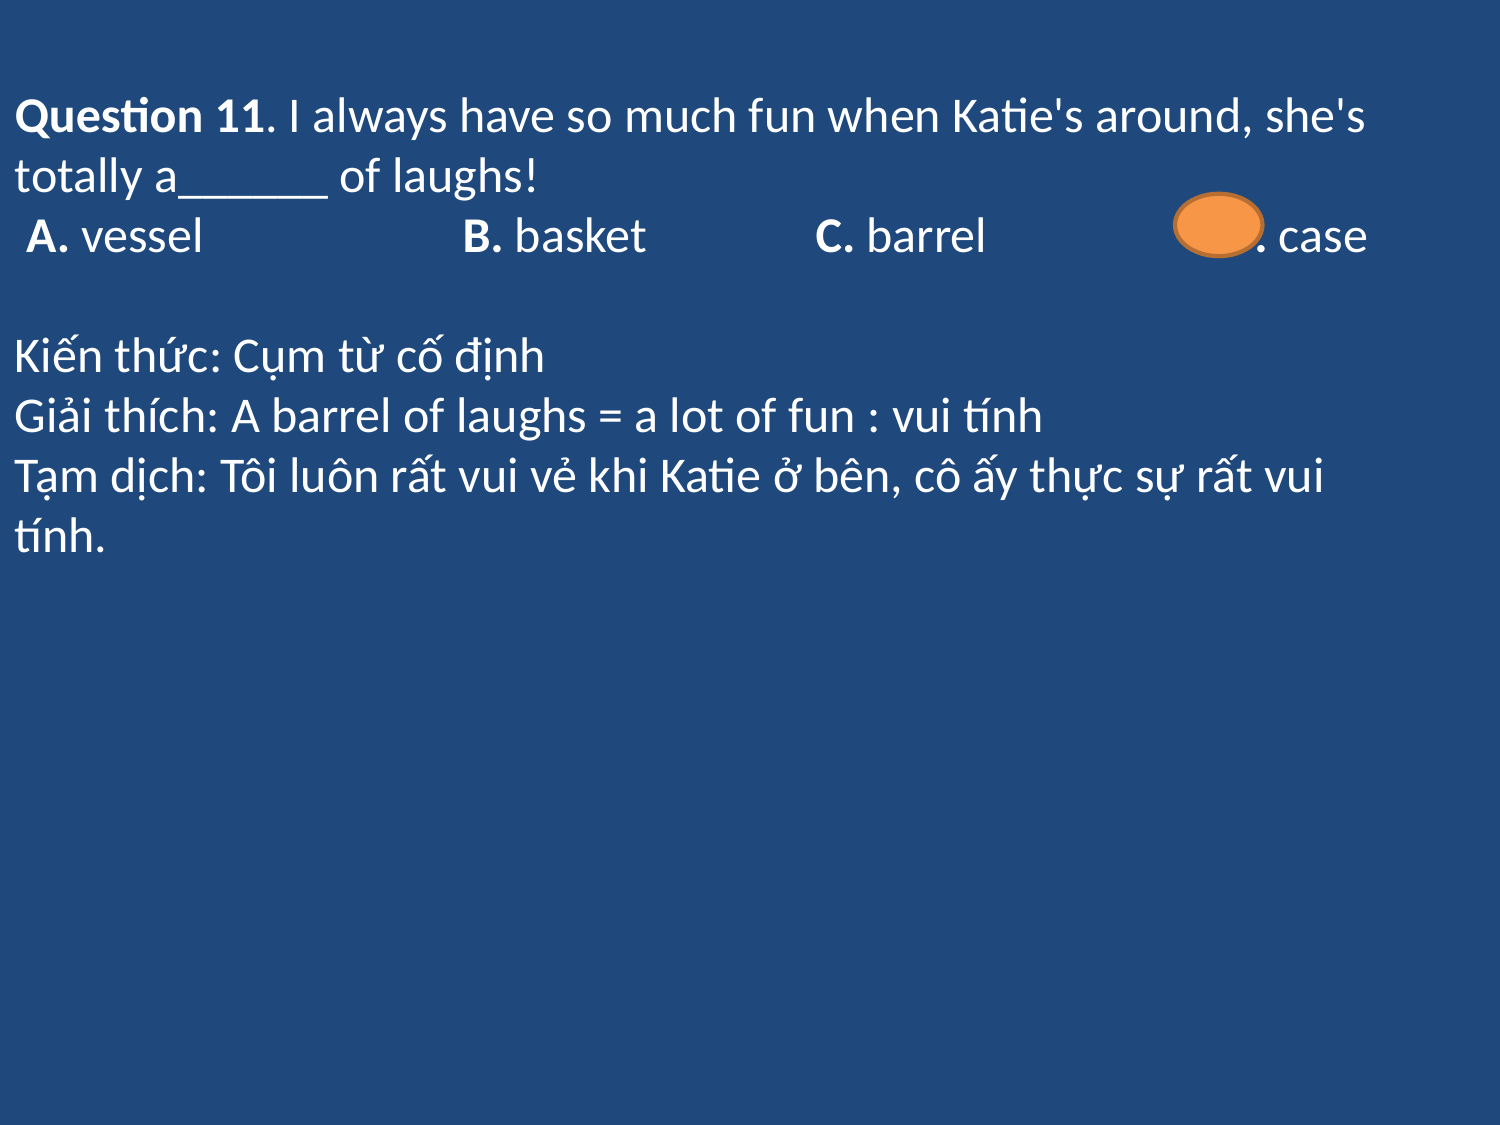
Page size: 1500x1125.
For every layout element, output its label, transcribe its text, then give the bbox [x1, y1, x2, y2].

text_box Question 11. I always have so much fun when Katie's around, she's totally a______ of laughs! A. vessel B. basket C. barrel D. case Kiến thức: Cụm từ cố định Giải thích: A barrel of laughs = a lot of fun : vui tính Tạm dịch: Tôi luôn rất vui vẻ khi Katie ở bên, cô ấy thực sự rất vui tính. [0, 74, 1413, 630]
text_box [1172, 191, 1265, 259]
